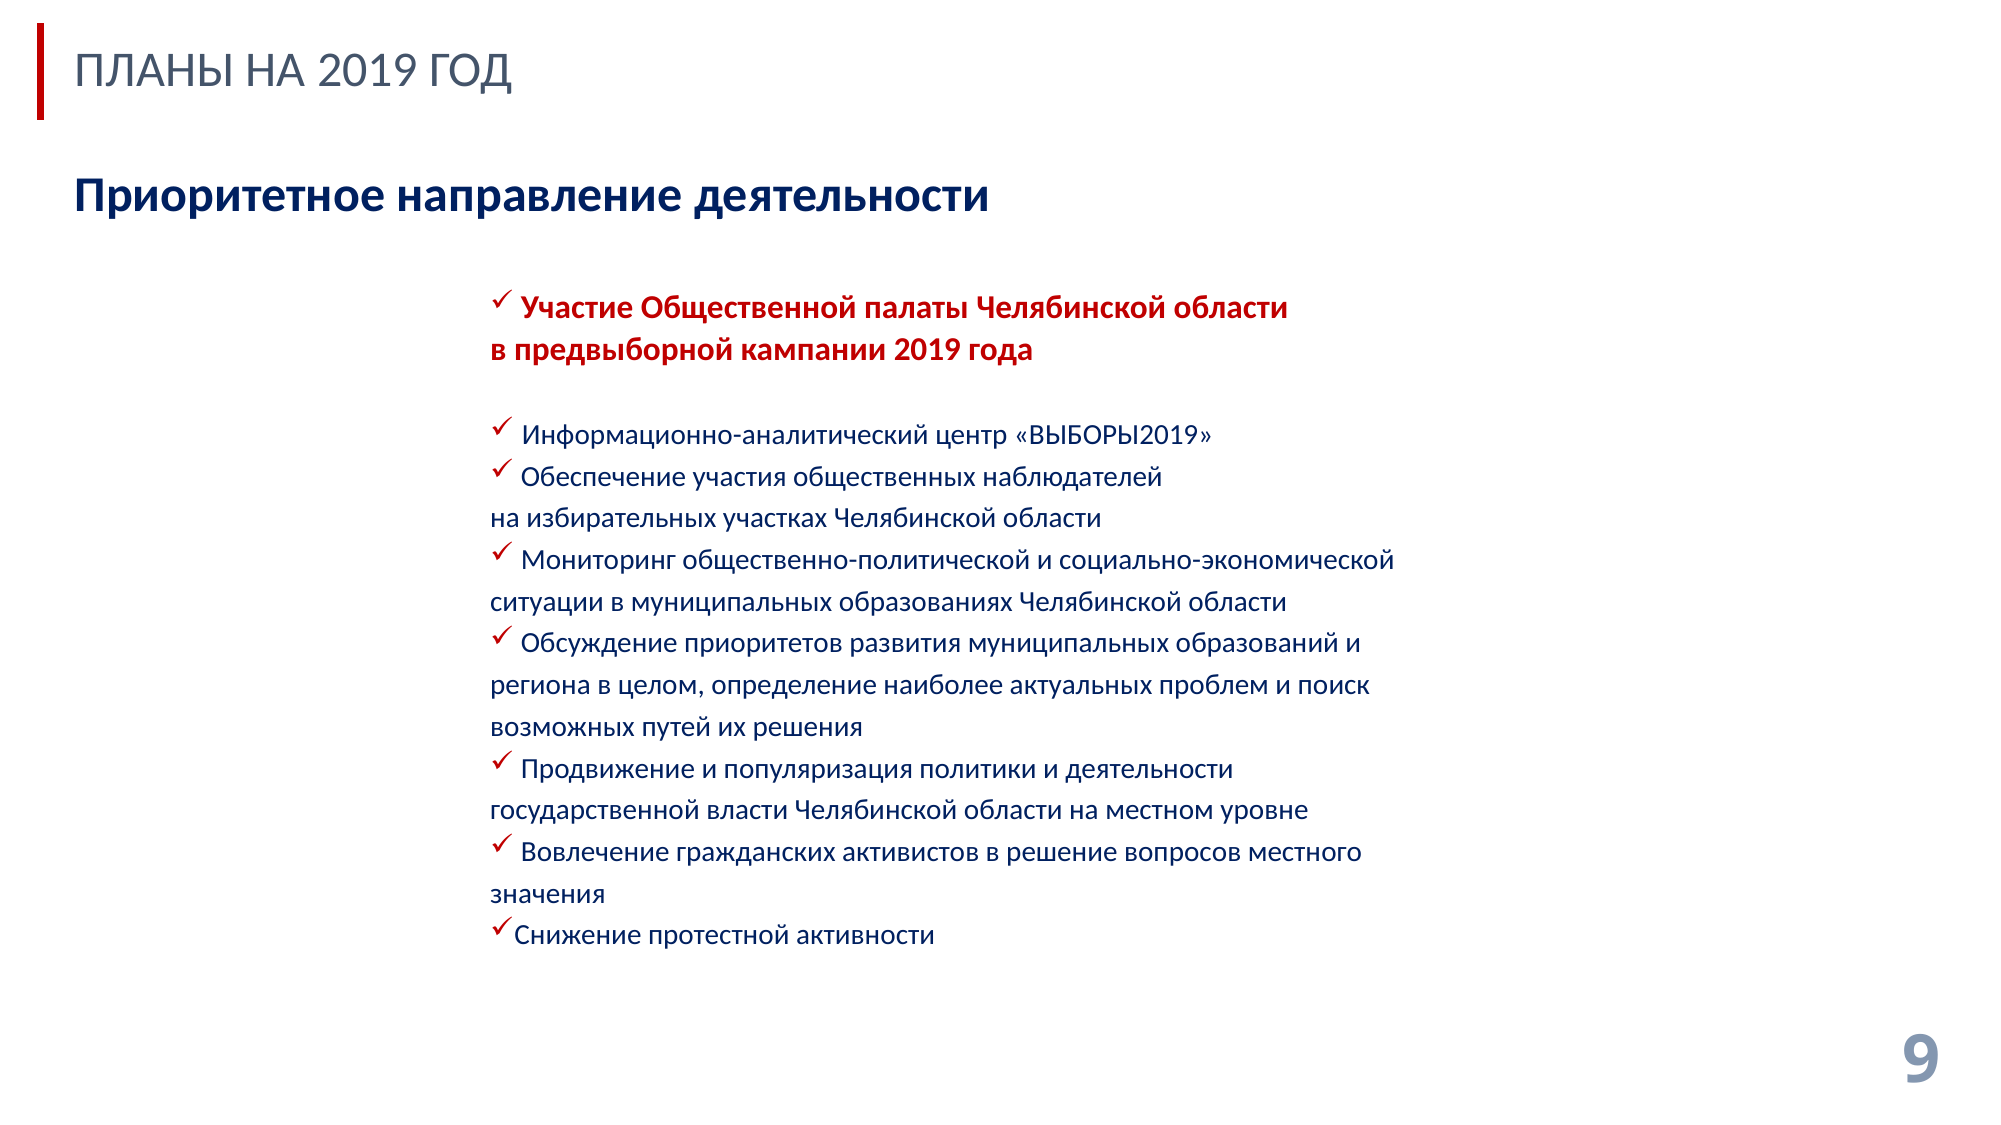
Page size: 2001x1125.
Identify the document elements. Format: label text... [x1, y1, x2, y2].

text_box 9 [1899, 1013, 1973, 1096]
text_box Приоритетное направление деятельности [60, 163, 1408, 229]
text_box ПЛАНЫ НА 2019 ГОД [60, 28, 1101, 104]
text_box Участие Общественной палаты Челябинской области в предвыборной кампании 2019 года Информационно-аналитический центр «ВЫБОРЫ2019» Обеспечение участия общественных наблюдателей на избирательных участках Челябинской области Мониторинг общественно-политической и социально-экономической ситуации в муниципальных образованиях Челябинской области Обсуждение приоритетов развития муниципальных образований и региона в целом, определение наиболее актуальных проблем и поиск возможных путей их решения Продвижение и популяризация политики и деятельности государственной власти Челябинской области на местном уровне Вовлечение гражданских активистов в решение вопросов местного значения Снижение протестной активности [475, 276, 1450, 1000]
